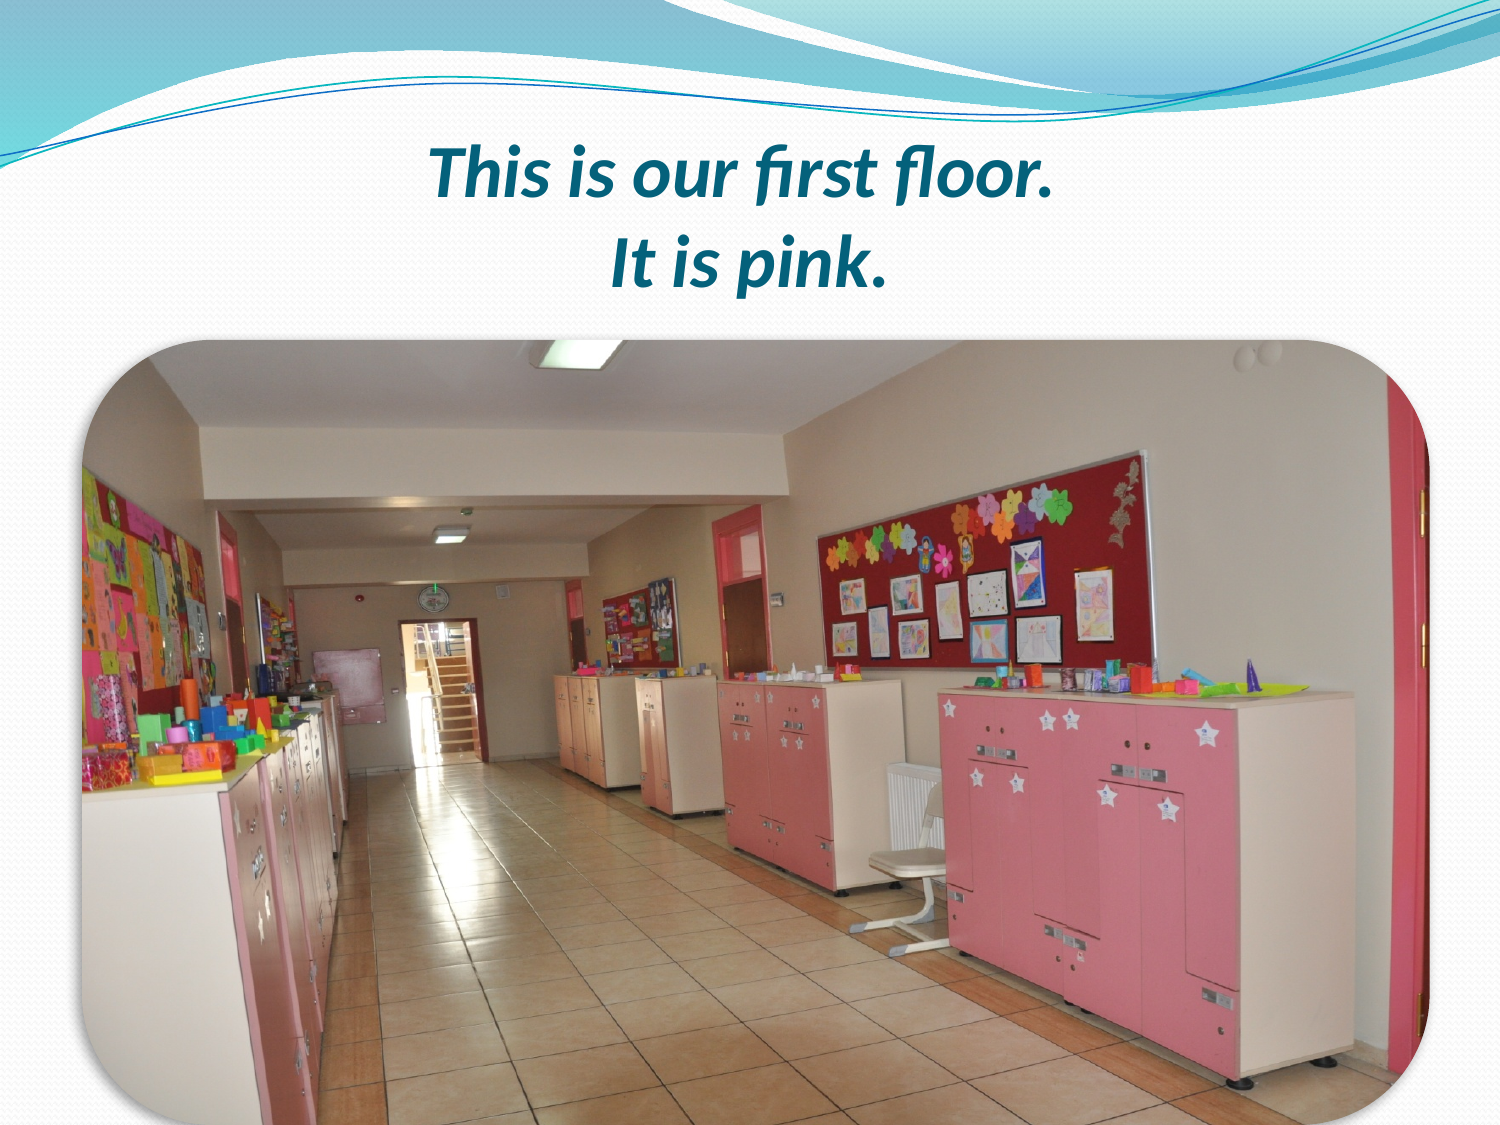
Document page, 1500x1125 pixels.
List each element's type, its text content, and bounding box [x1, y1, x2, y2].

title This is our first floor. It is pink. [75, 115, 1425, 303]
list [81, 339, 1430, 1125]
